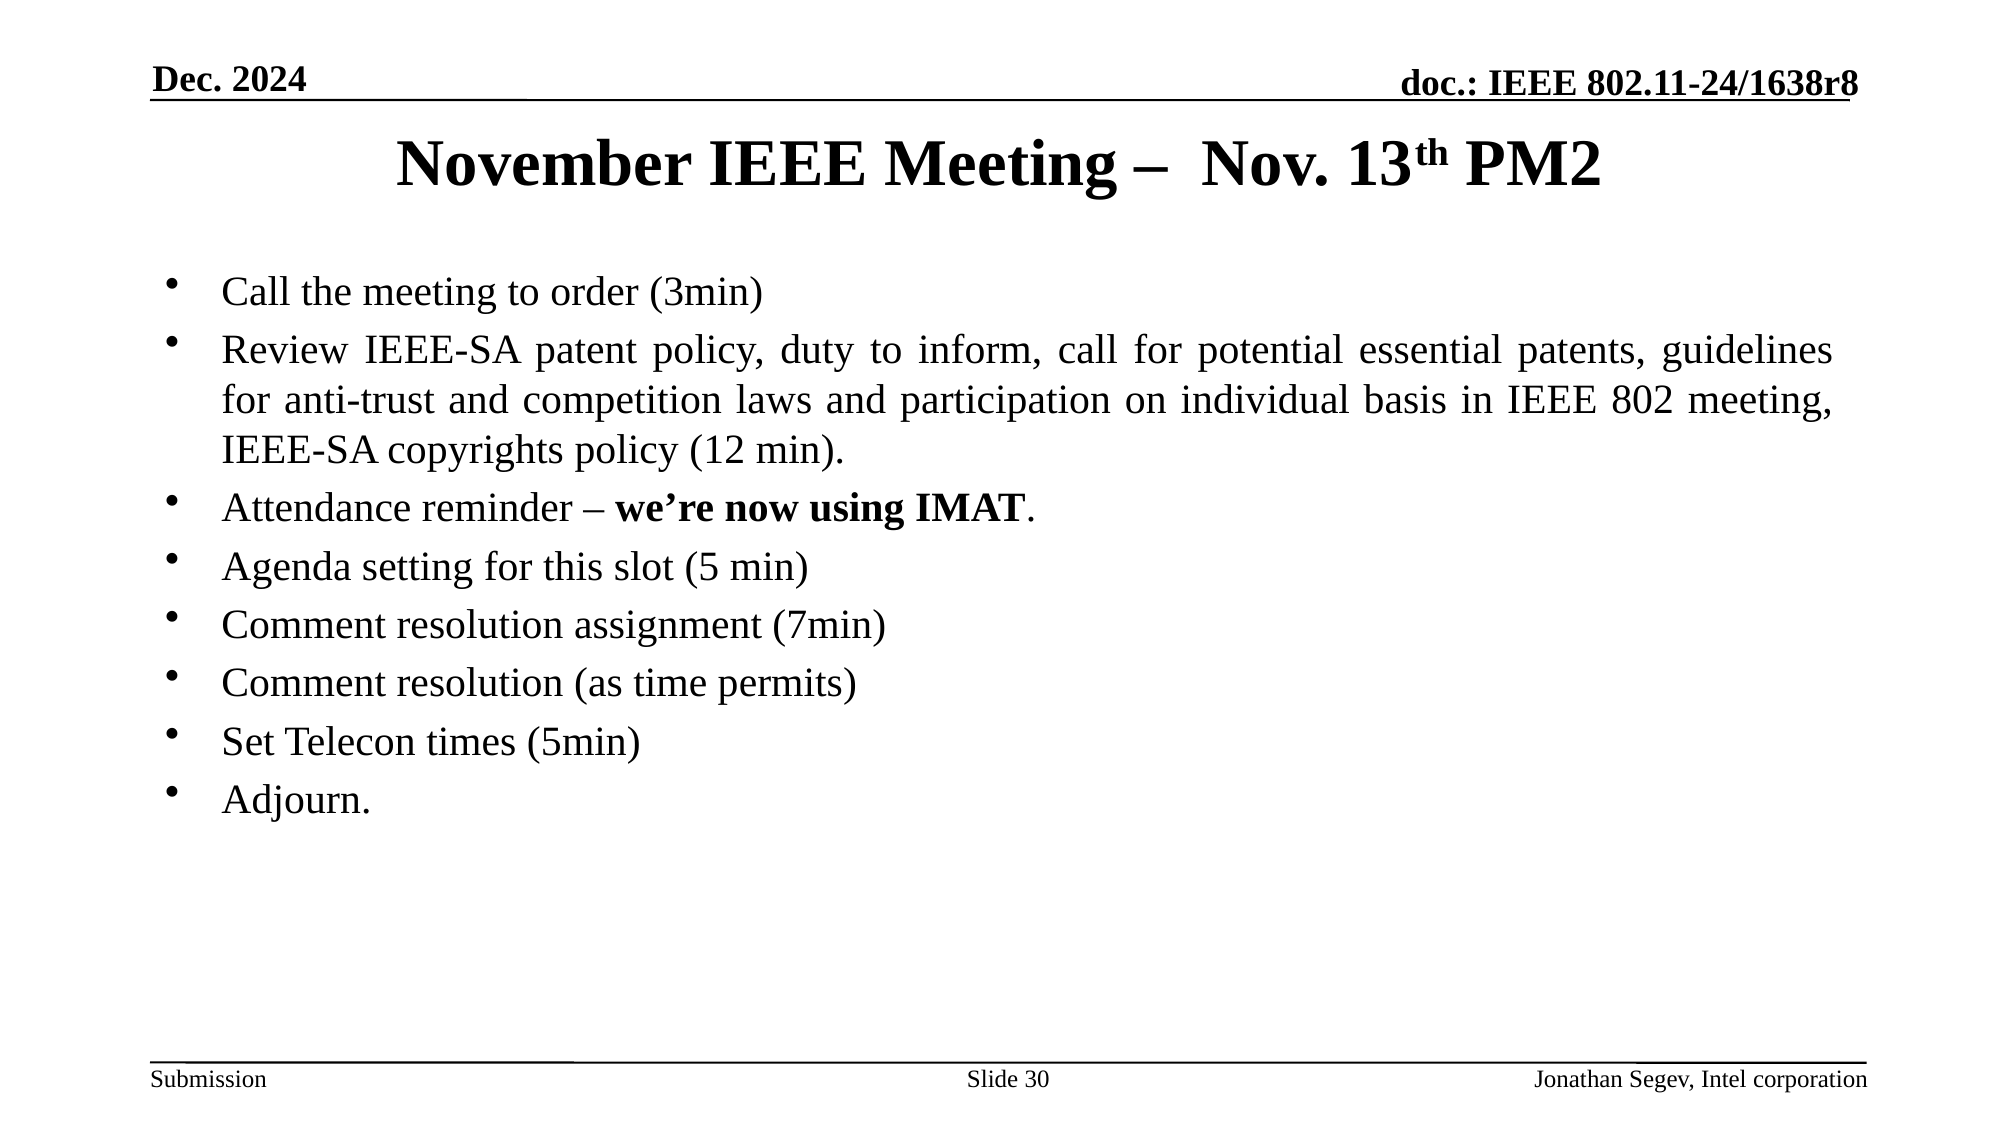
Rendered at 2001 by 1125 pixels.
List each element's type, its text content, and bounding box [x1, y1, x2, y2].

footer Jonathan Segev, Intel corporation [1171, 1061, 1869, 1093]
slide_number Slide 30 [950, 1061, 1067, 1123]
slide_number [152, 54, 563, 100]
list Call the meeting to order (3min) Review IEEE-SA patent policy, duty to inform, call for potential essential patents, guidelines for anti-trust and competition laws and participation on individual basis in IEEE 802 meeting, IEEE-SA copyrights policy (12 min). Attendance reminder – we’re now using IMAT. Agenda setting for this slot (5 min) Comment resolution assignment (7min) Comment resolution (as time permits) Set Telecon times (5min) Adjourn. [149, 255, 1850, 1048]
title November IEEE Meeting – Nov. 13th PM2 [149, 112, 1850, 205]
